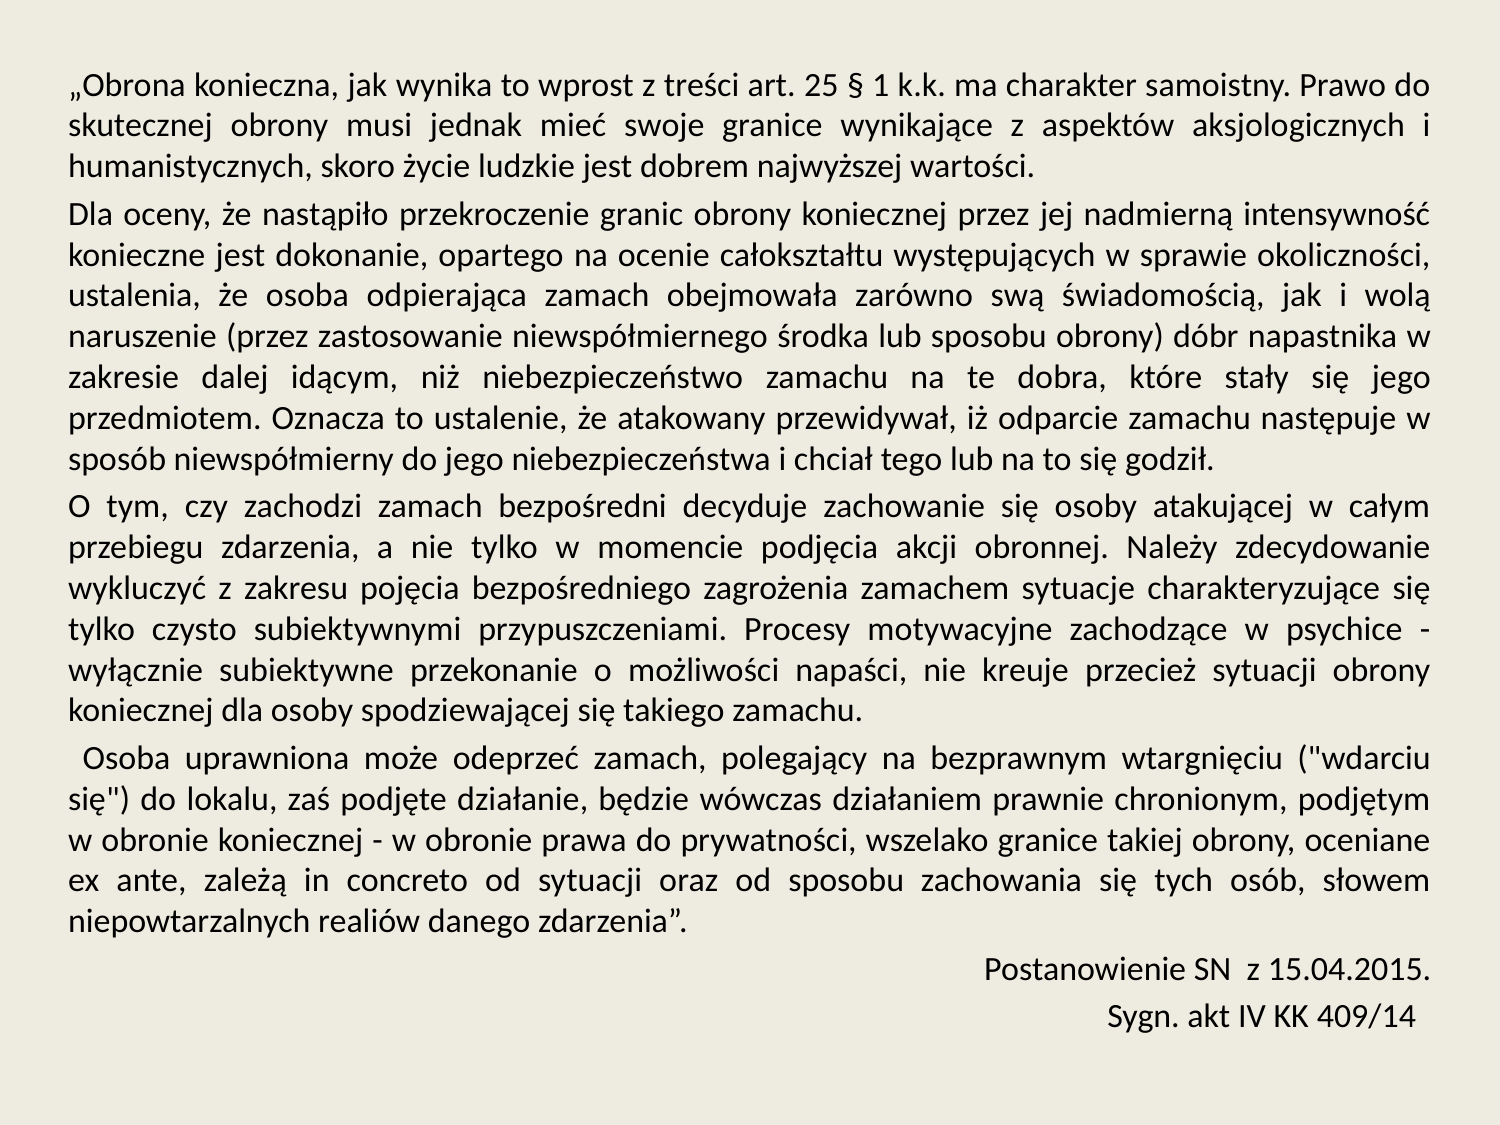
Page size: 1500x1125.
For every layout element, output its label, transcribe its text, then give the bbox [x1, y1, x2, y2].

list „Obrona konieczna, jak wynika to wprost z treści art. 25 § 1 k.k. ma charakter samoistny. Prawo do skutecznej obrony musi jednak mieć swoje granice wynikające z aspektów aksjologicznych i humanistycznych, skoro życie ludzkie jest dobrem najwyższej wartości. Dla oceny, że nastąpiło przekroczenie granic obrony koniecznej przez jej nadmierną intensywność konieczne jest dokonanie, opartego na ocenie całokształtu występujących w sprawie okoliczności, ustalenia, że osoba odpierająca zamach obejmowała zarówno swą świadomością, jak i wolą naruszenie (przez zastosowanie niewspółmiernego środka lub sposobu obrony) dóbr napastnika w zakresie dalej idącym, niż niebezpieczeństwo zamachu na te dobra, które stały się jego przedmiotem. Oznacza to ustalenie, że atakowany przewidywał, iż odparcie zamachu następuje w sposób niewspółmierny do jego niebezpieczeństwa i chciał tego lub na to się godził. O tym, czy zachodzi zamach bezpośredni decyduje zachowanie się osoby atakującej w całym przebiegu zdarzenia, a nie tylko w momencie podjęcia akcji obronnej. Należy zdecydowanie wykluczyć z zakresu pojęcia bezpośredniego zagrożenia zamachem sytuacje charakteryzujące się tylko czysto subiektywnymi przypuszczeniami. Procesy motywacyjne zachodzące w psychice - wyłącznie subiektywne przekonanie o możliwości napaści, nie kreuje przecież sytuacji obrony koniecznej dla osoby spodziewającej się takiego zamachu. Osoba uprawniona może odeprzeć zamach, polegający na bezprawnym wtargnięciu ("wdarciu się") do lokalu, zaś podjęte działanie, będzie wówczas działaniem prawnie chronionym, podjętym w obronie koniecznej - w obronie prawa do prywatności, wszelako granice takiej obrony, oceniane ex ante, zależą in concreto od sytuacji oraz od sposobu zachowania się tych osób, słowem niepowtarzalnych realiów danego zdarzenia”. Postanowienie SN z 15.04.2015. Sygn. akt IV KK 409/14 [53, 54, 1447, 1059]
